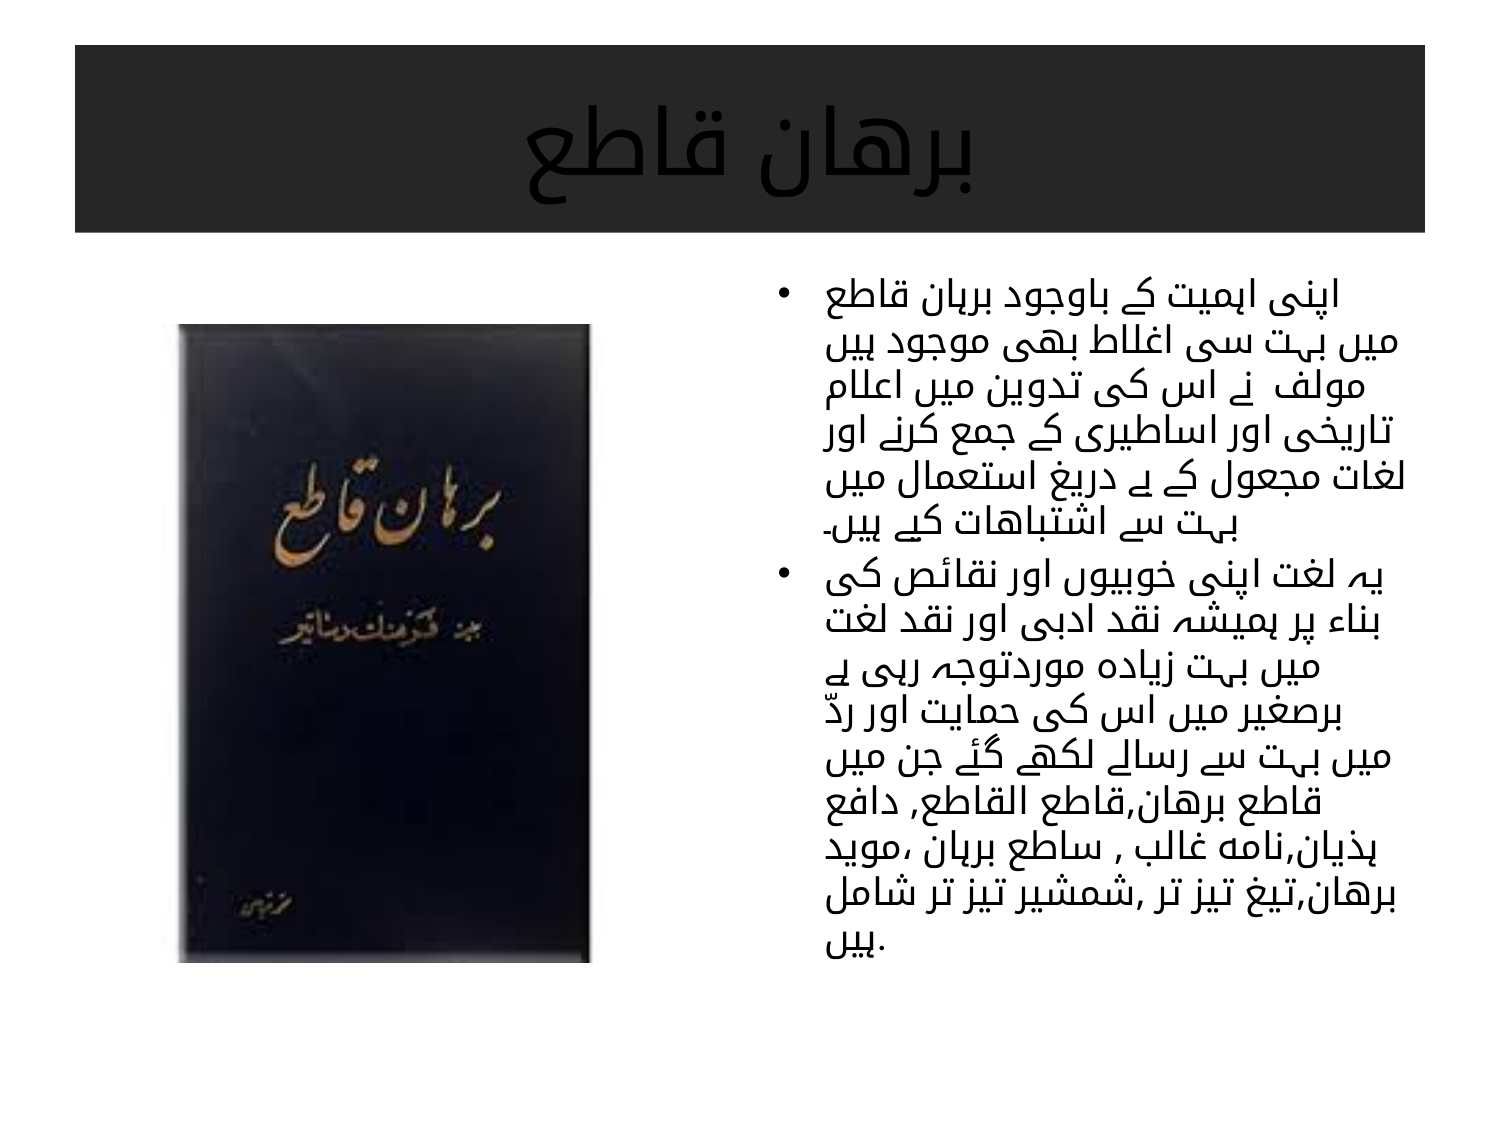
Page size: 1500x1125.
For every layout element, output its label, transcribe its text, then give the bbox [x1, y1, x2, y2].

list اپنی اہمیت کے باوجود برہان قاطع میں بہت سی اغلاط بھی موجود ہیں مولف نے اس کی تدوین میں اعلام تاریخی اور اساطیری کے جمع کرنے اور لغات مجعول کے بے دریغ استعمال میں بہت سے اشتباھات کیے ہیں۔ یہ لغت اپنی خوبیوں اور نقائص کی بناء پر ہمیشہ نقد ادبی اور نقد لغت میں بہت زیادہ موردتوجہ رہی ہے برصغیر میں اس کی حمایت اور ردّ میں بہت سے رسالے لکھے گئے جن میں قاطع برهان,قاطع القاطع, دافع ہذیان,نامه غالب , ساطع برہان ،موید برهان,تیغ تیز تر ,شمشیر تیز تر شامل ہیں. [762, 262, 1425, 1005]
title برھان قاطع [75, 45, 1425, 233]
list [74, 324, 695, 963]
